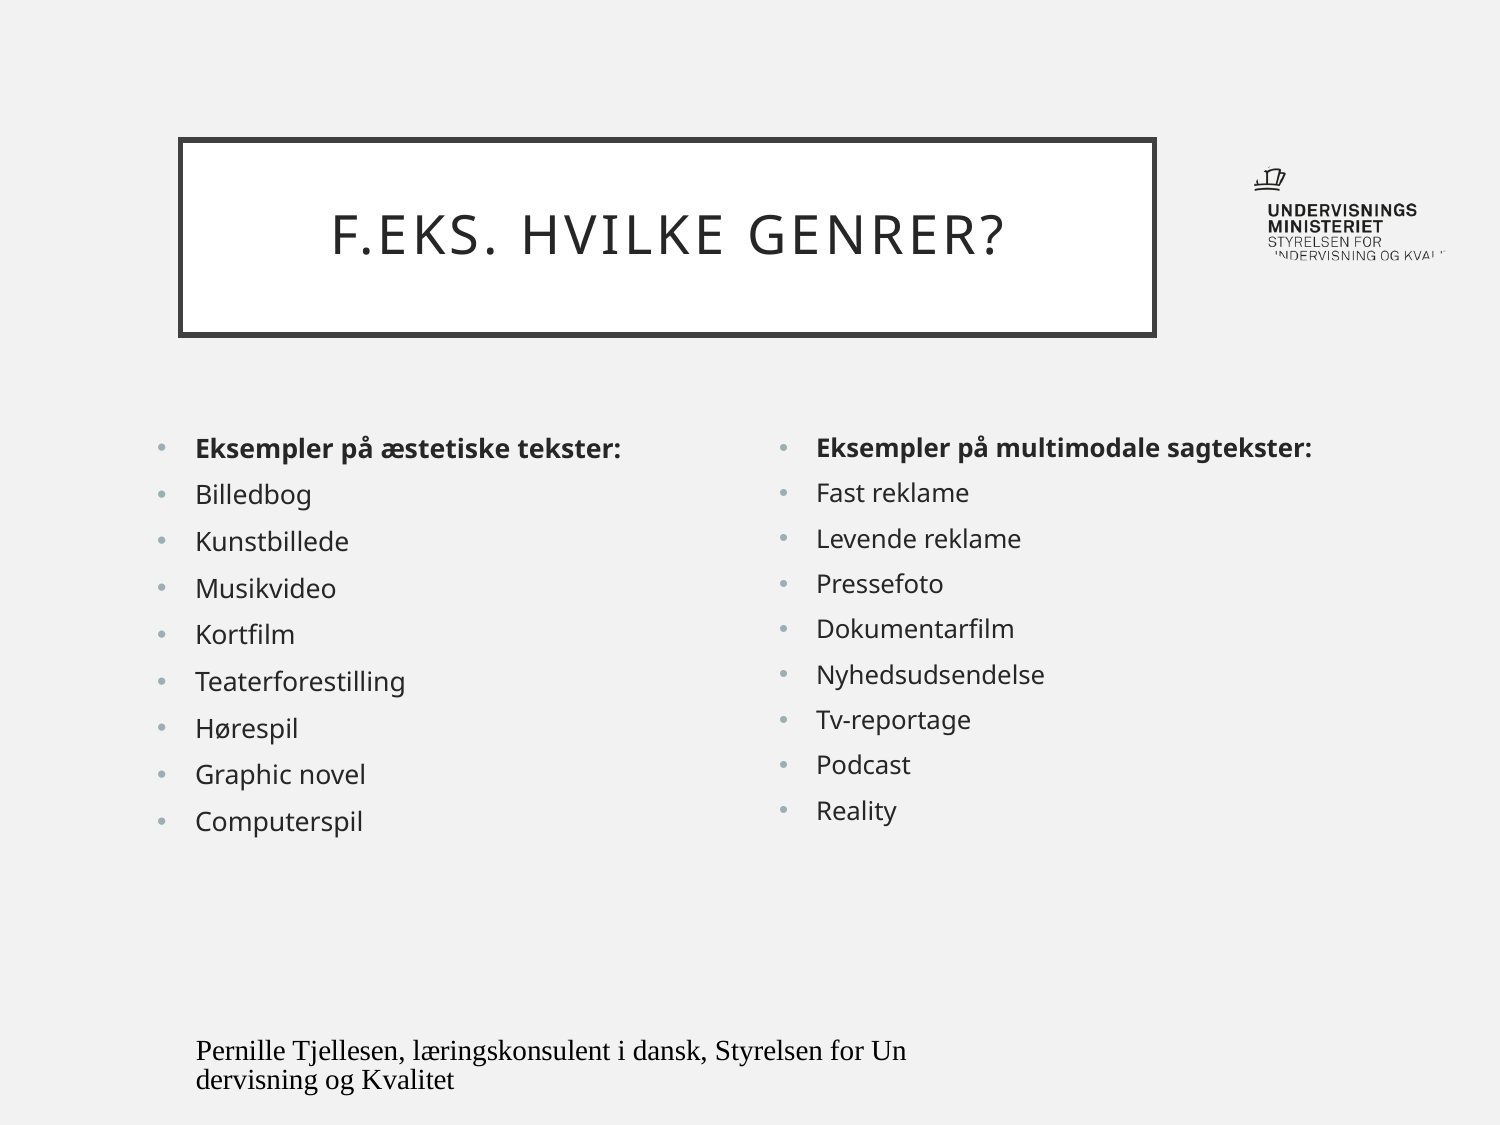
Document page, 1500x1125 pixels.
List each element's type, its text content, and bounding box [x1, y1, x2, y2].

list Eksempler på multimodale sagtekster: Fast reklame Levende reklame Pressefoto Dokumentarfilm Nyhedsudsendelse Tv-reportage Podcast Reality [764, 424, 1358, 845]
picture [1248, 156, 1468, 261]
footer Pernille Tjellesen, læringskonsulent i dansk, Styrelsen for Undervisning og Kvalitet [180, 1023, 929, 1076]
title F.eks. hvilke genrer? [178, 137, 1157, 338]
list Eksempler på æstetiske tekster: Billedbog Kunstbillede Musikvideo Kortfilm Teaterforestilling Hørespil Graphic novel Computerspil [142, 424, 736, 845]
